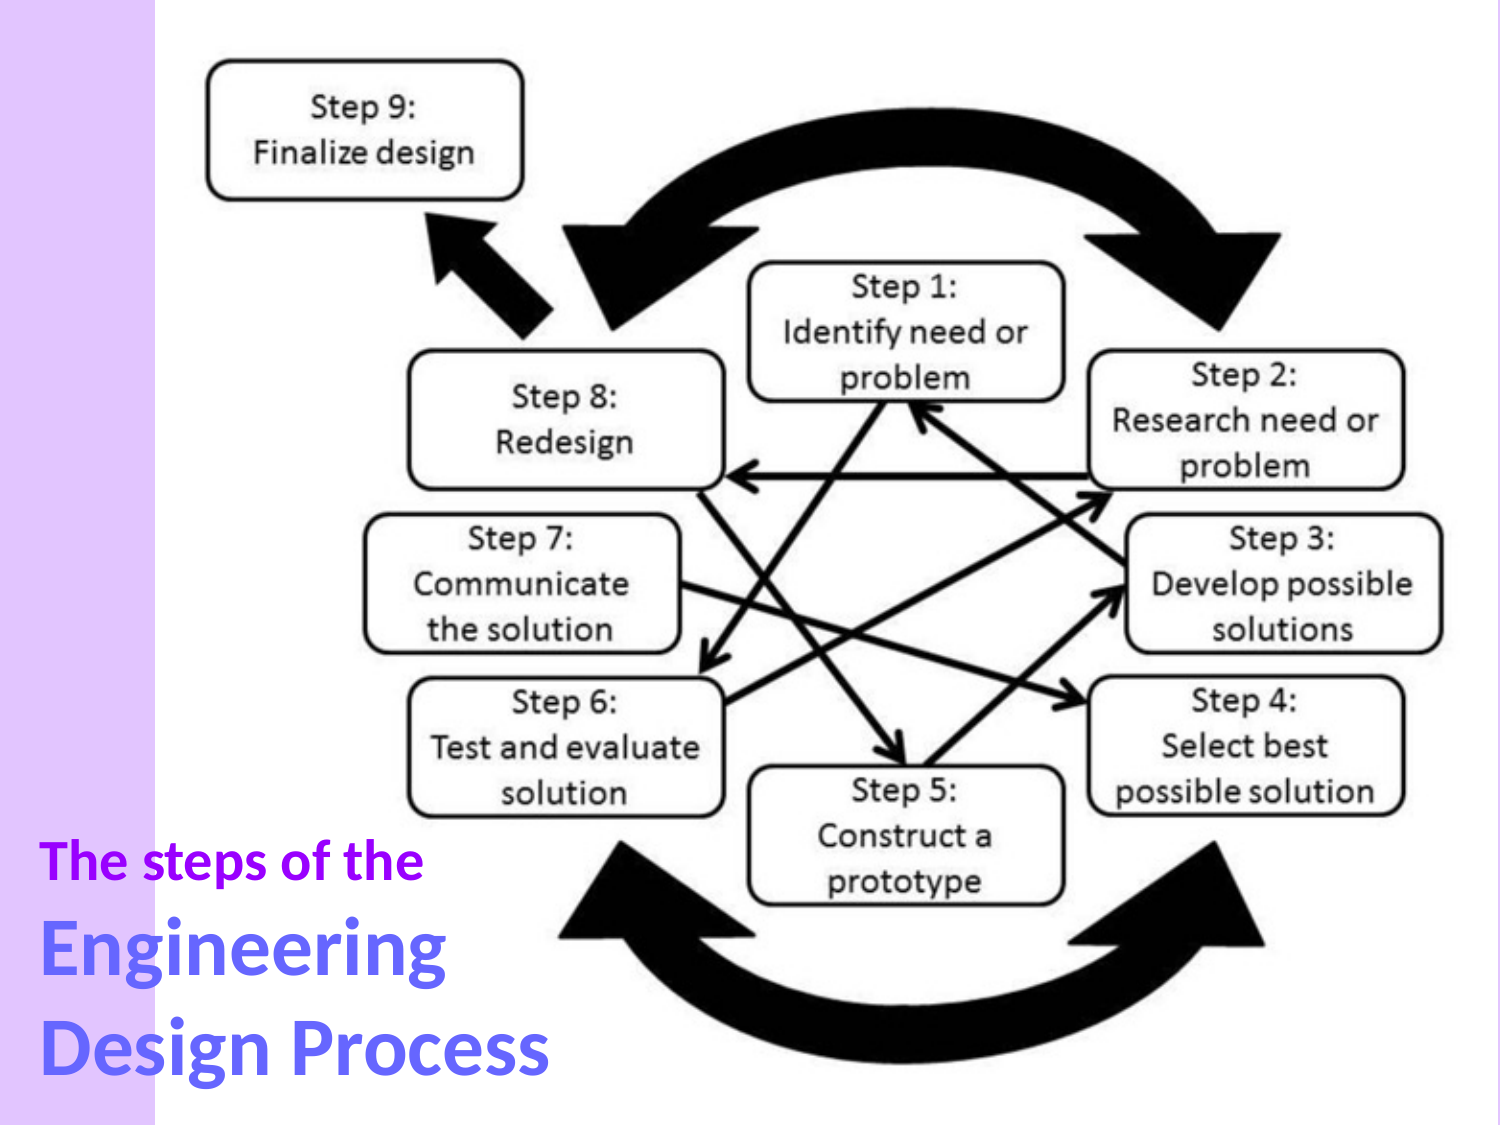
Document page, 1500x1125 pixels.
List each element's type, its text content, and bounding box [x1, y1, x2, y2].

picture [155, 0, 1498, 1125]
text_box The steps of the Engineering Design Process [24, 815, 155, 1105]
